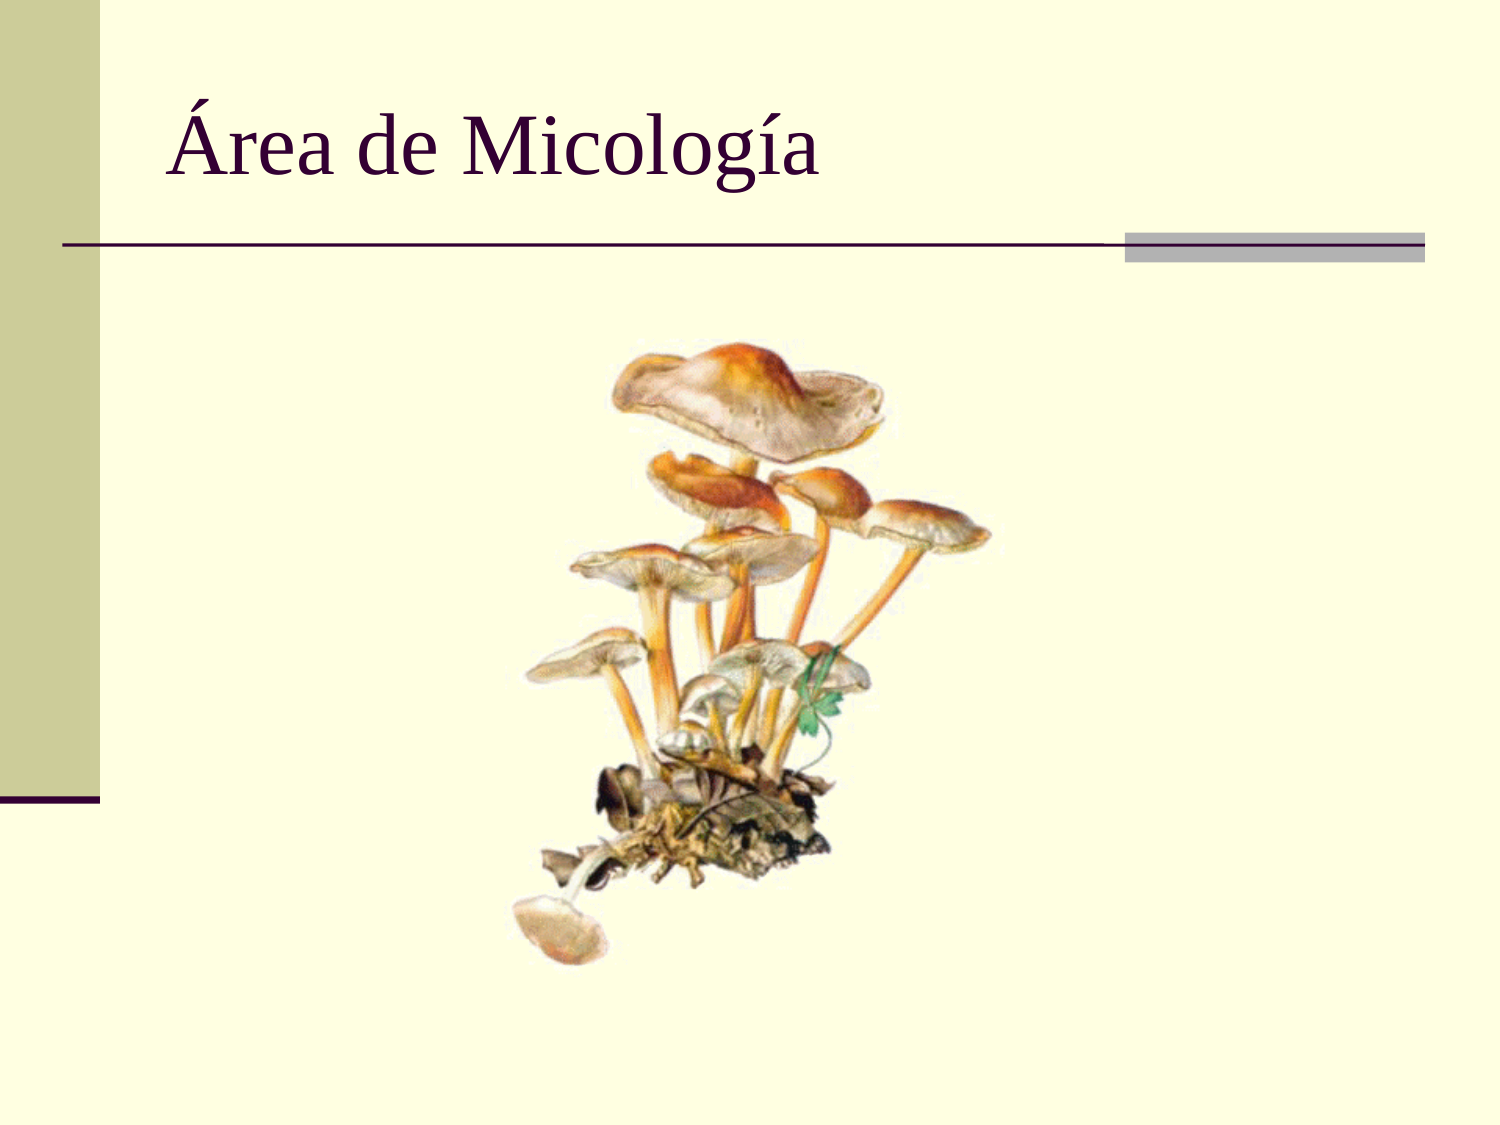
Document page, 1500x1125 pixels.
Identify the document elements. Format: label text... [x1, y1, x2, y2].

picture [454, 314, 1055, 979]
title Área de Micología [149, 45, 1426, 234]
